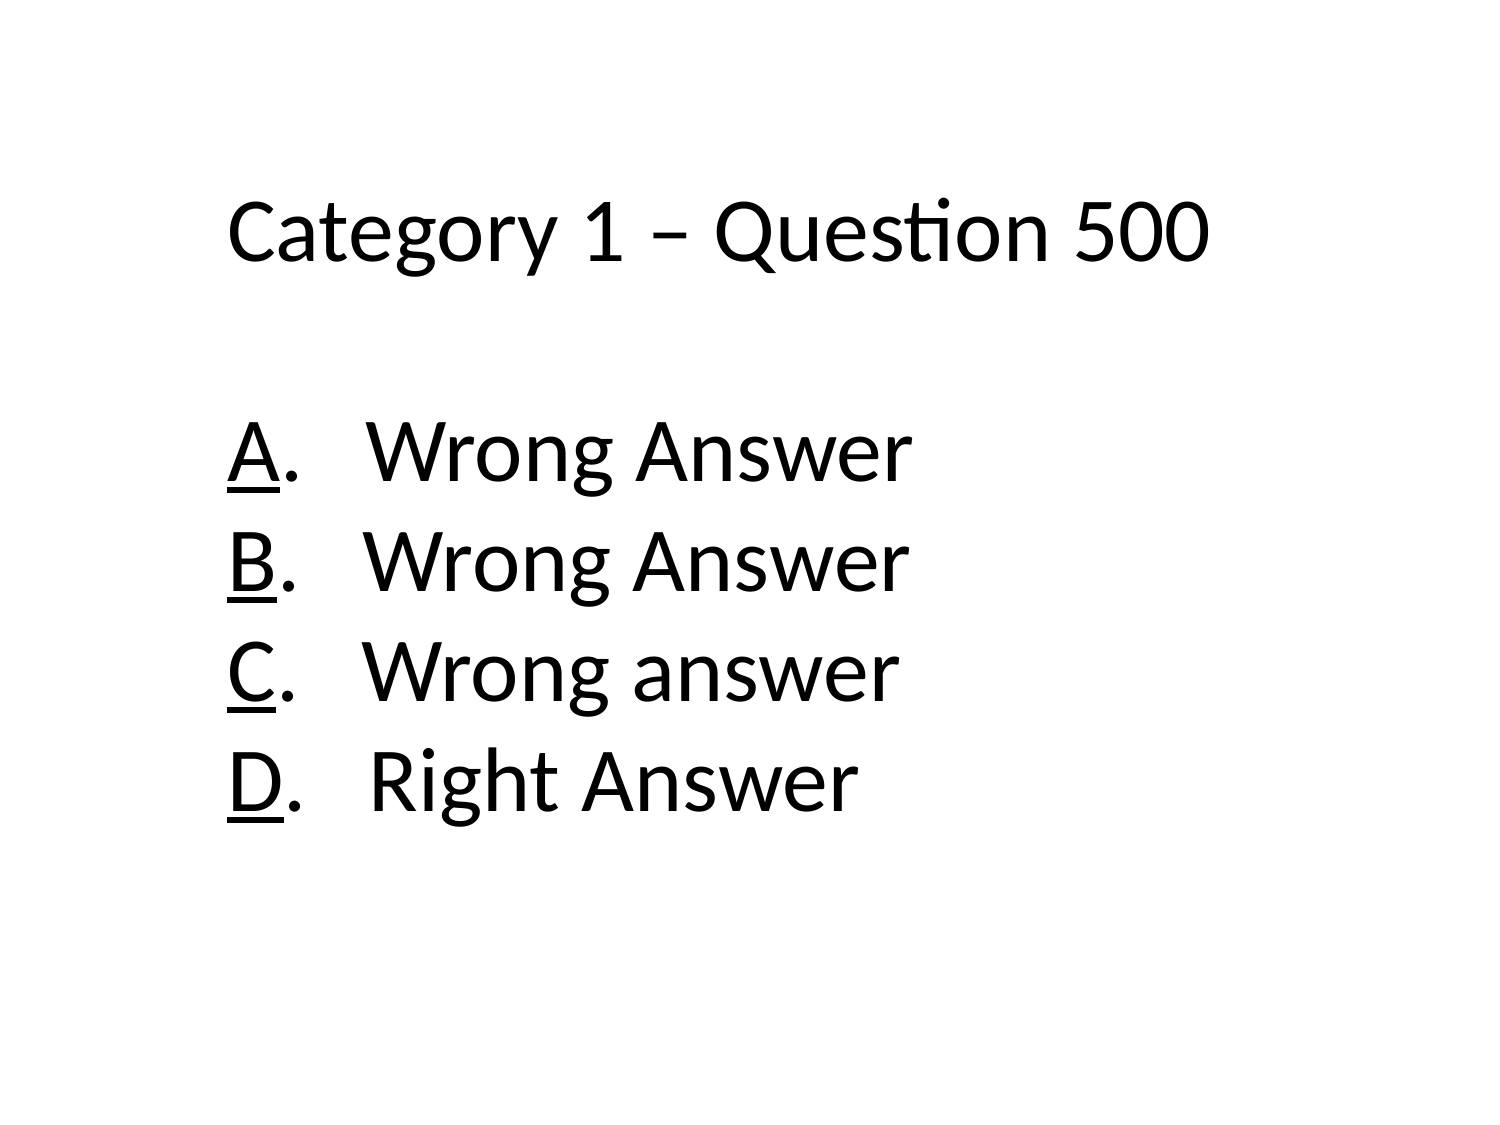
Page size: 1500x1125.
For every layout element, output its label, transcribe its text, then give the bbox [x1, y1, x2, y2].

text_box Category 1 – Question 500 A. Wrong Answer B. Wrong Answer C. Wrong answer D. Right Answer [212, 162, 1350, 837]
